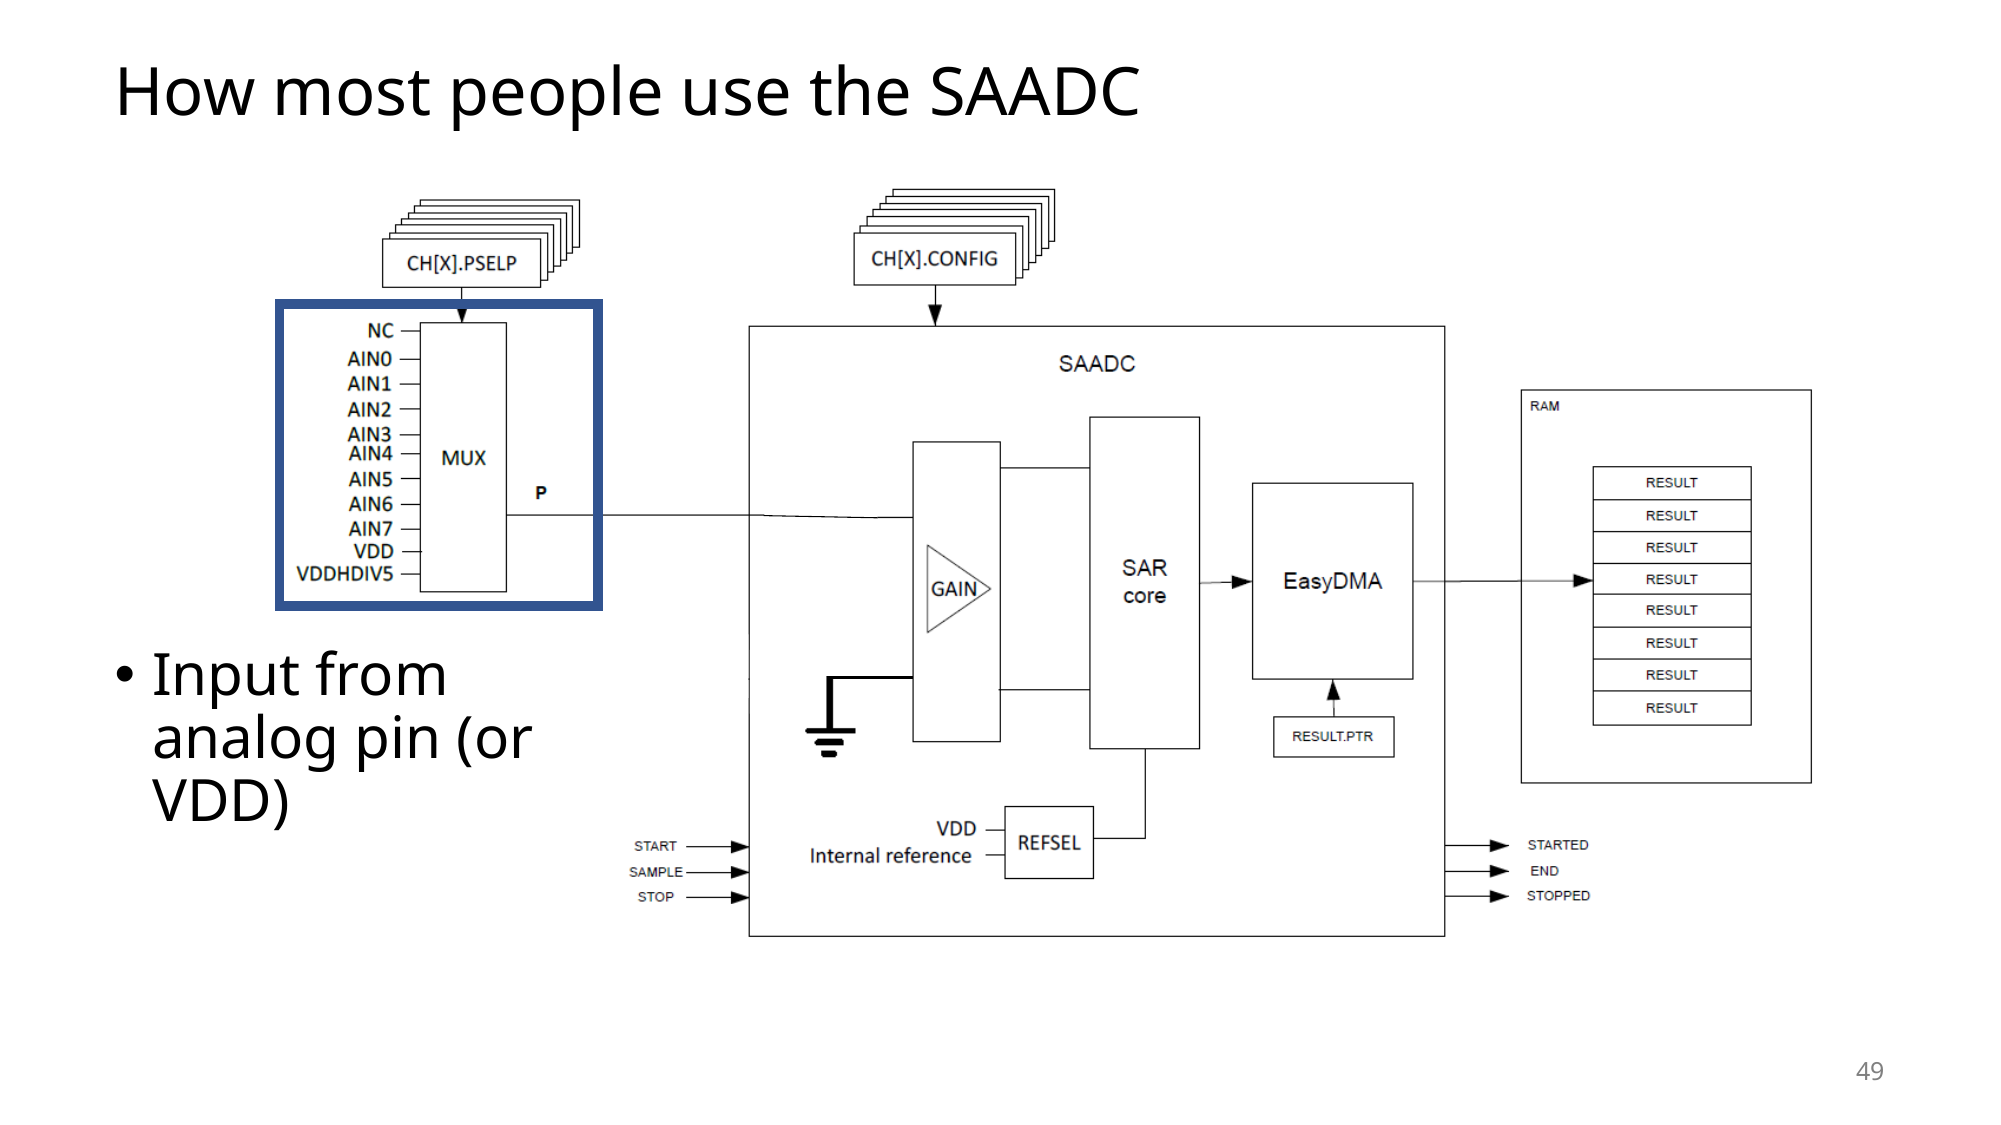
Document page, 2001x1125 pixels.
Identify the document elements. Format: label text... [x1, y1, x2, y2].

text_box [289, 183, 1825, 1009]
slide_number 49 [1749, 1042, 1900, 1103]
title How most people use the SAADC [99, 37, 1900, 150]
list Input from analog pin (or VDD) [99, 637, 639, 1013]
text_box [278, 303, 289, 607]
